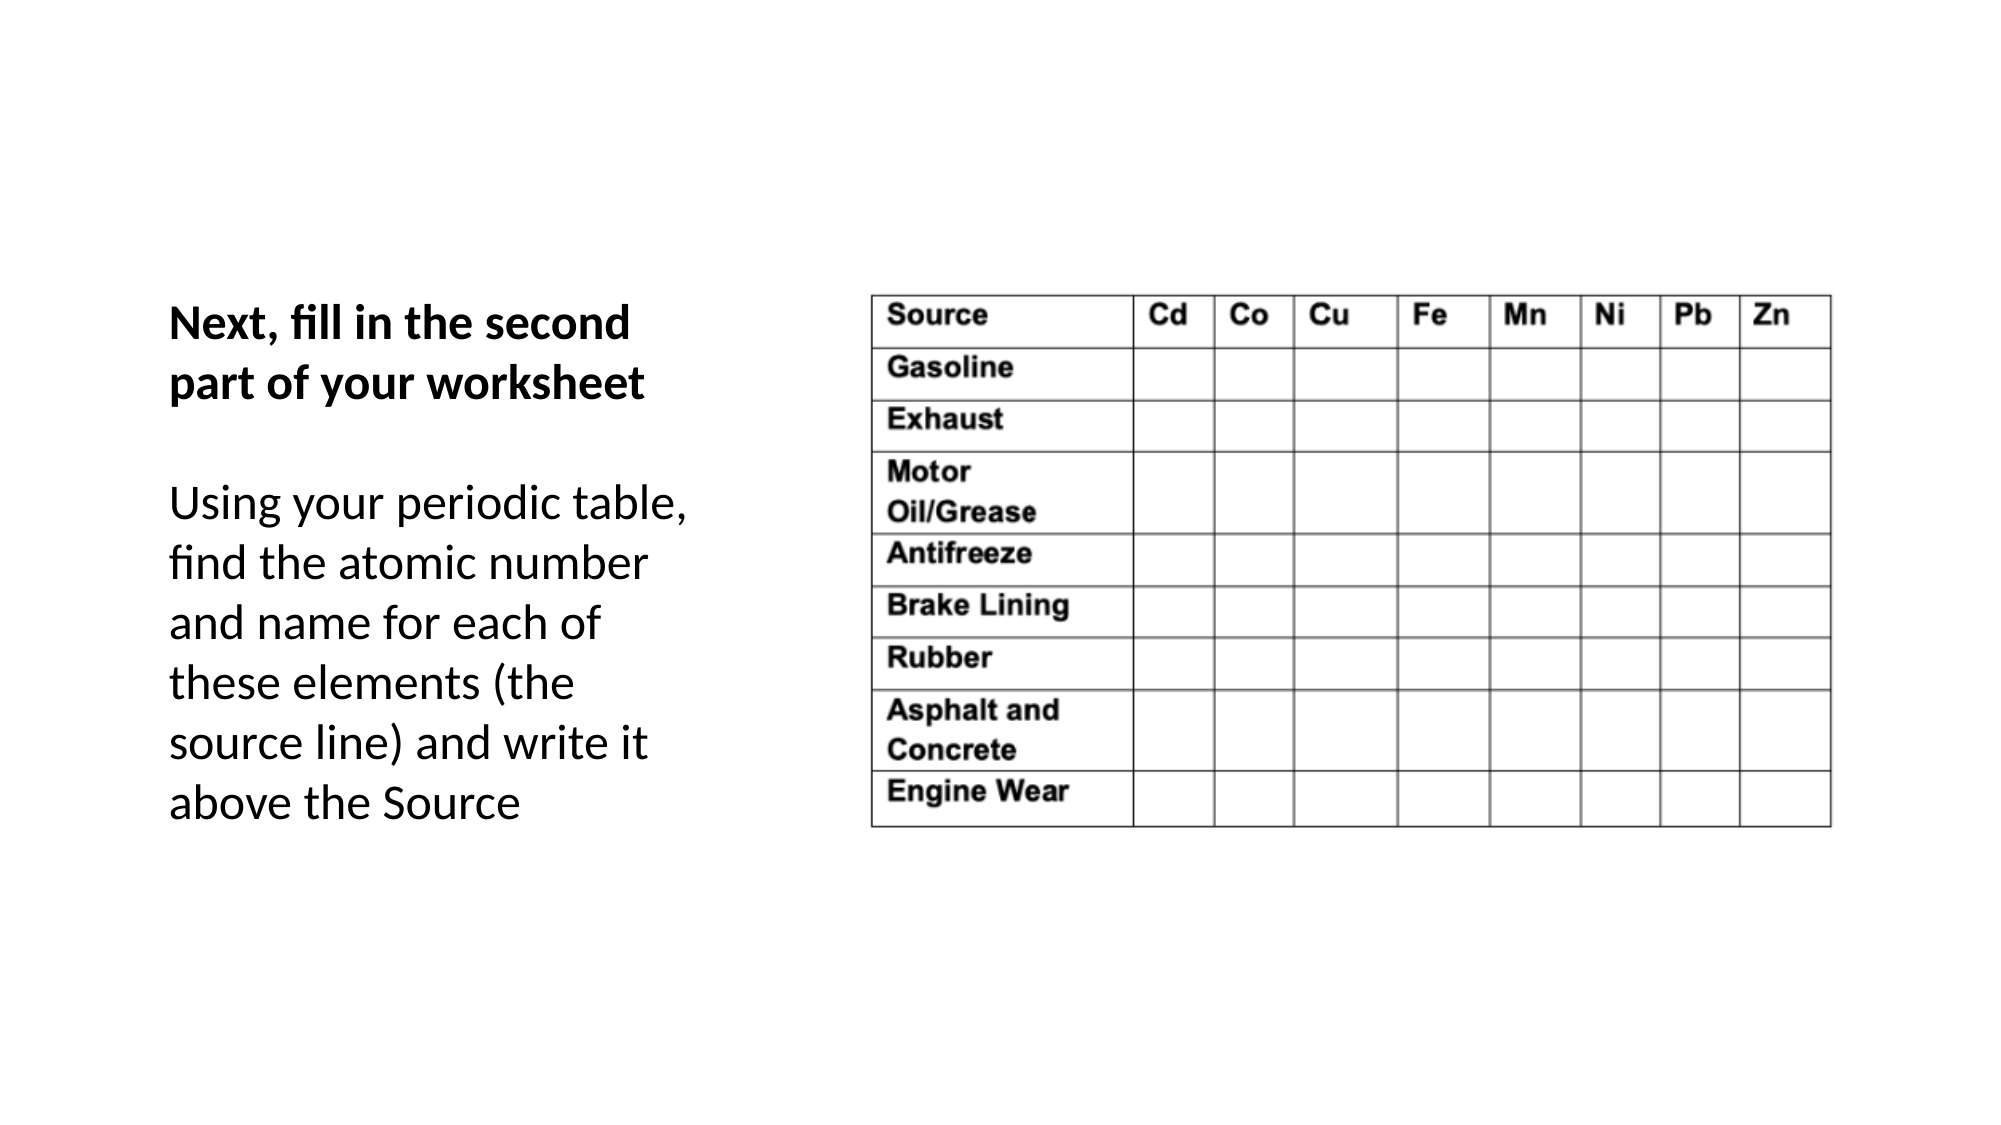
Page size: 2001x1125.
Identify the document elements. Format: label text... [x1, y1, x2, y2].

text_box Next, fill in the second part of your worksheet Using your periodic table, find the atomic number and name for each of these elements (the source line) and write it above the Source [153, 282, 728, 838]
picture [807, 17, 1896, 1108]
